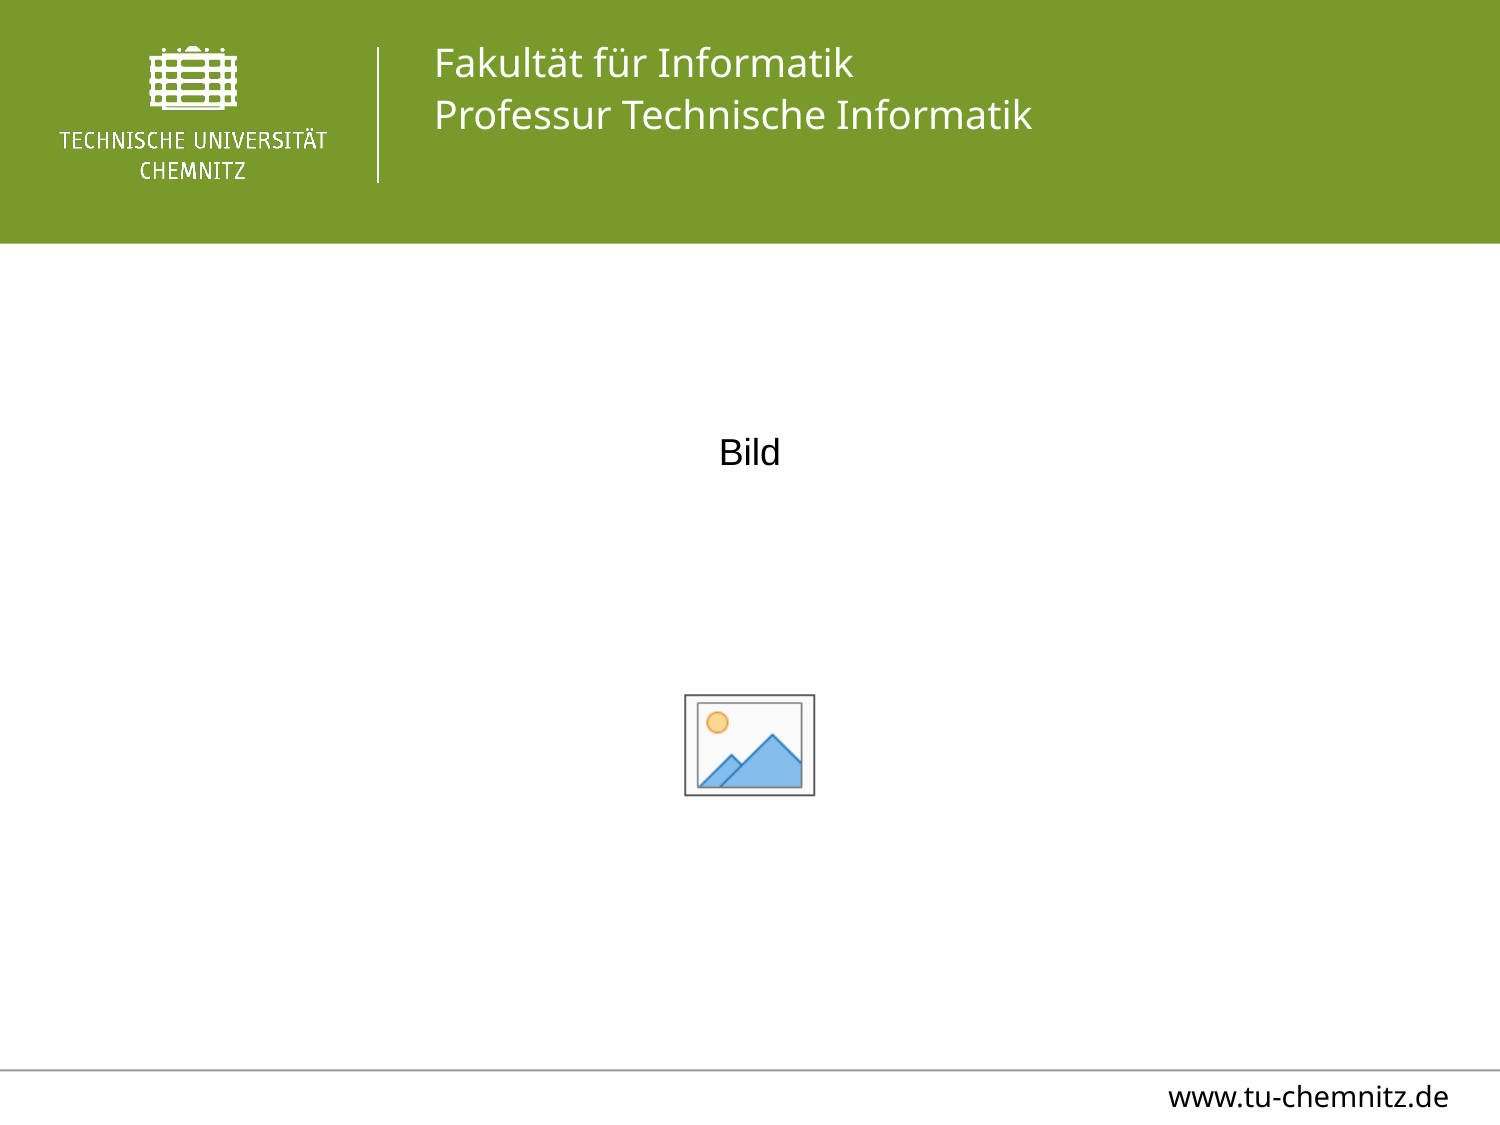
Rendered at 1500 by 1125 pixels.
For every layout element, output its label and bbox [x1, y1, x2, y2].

picture [2, 0, 384, 236]
picture [0, 420, 1500, 1071]
